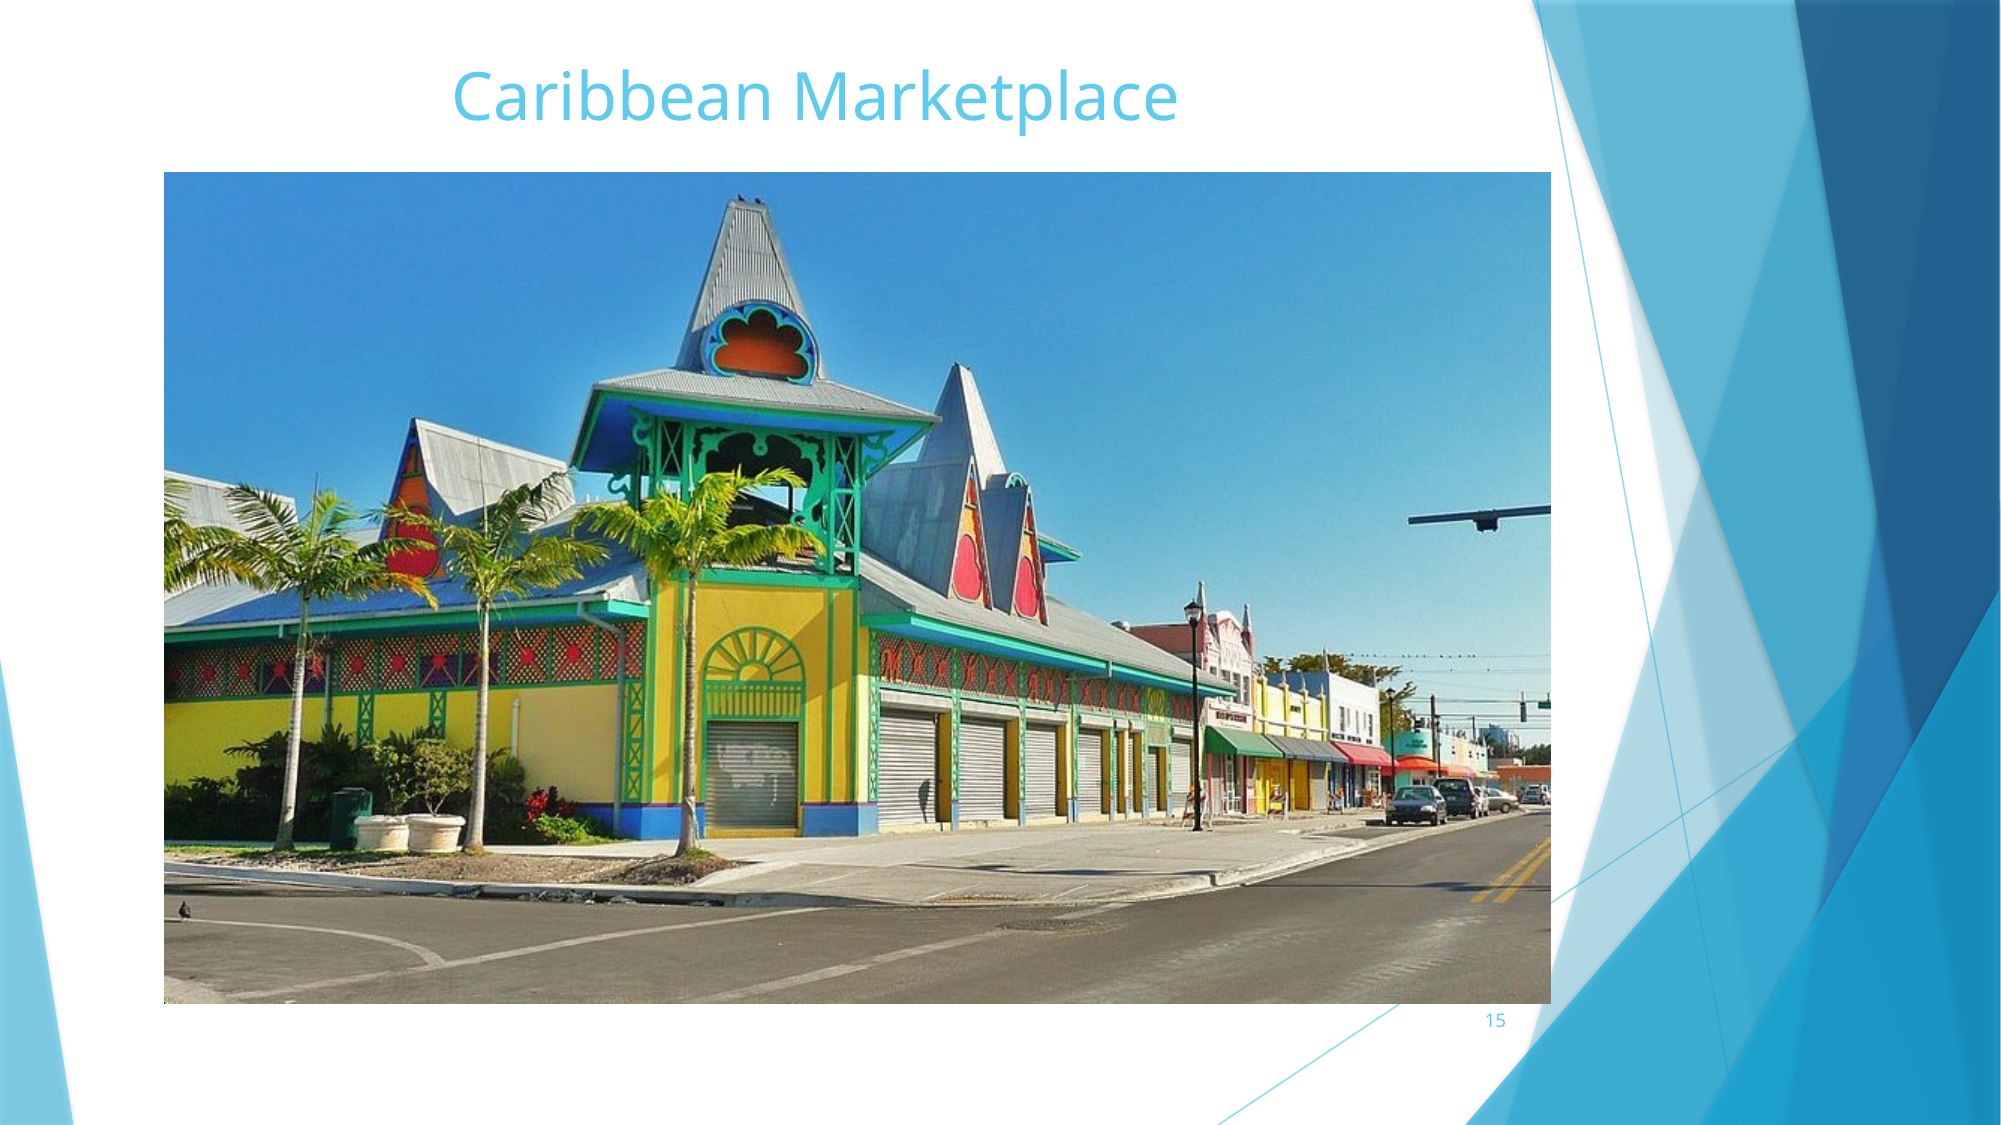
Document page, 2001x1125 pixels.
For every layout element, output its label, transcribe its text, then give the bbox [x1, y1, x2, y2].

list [163, 171, 1552, 1004]
title Caribbean Marketplace [111, 46, 1522, 185]
slide_number 15 [1409, 1013, 1522, 1051]
